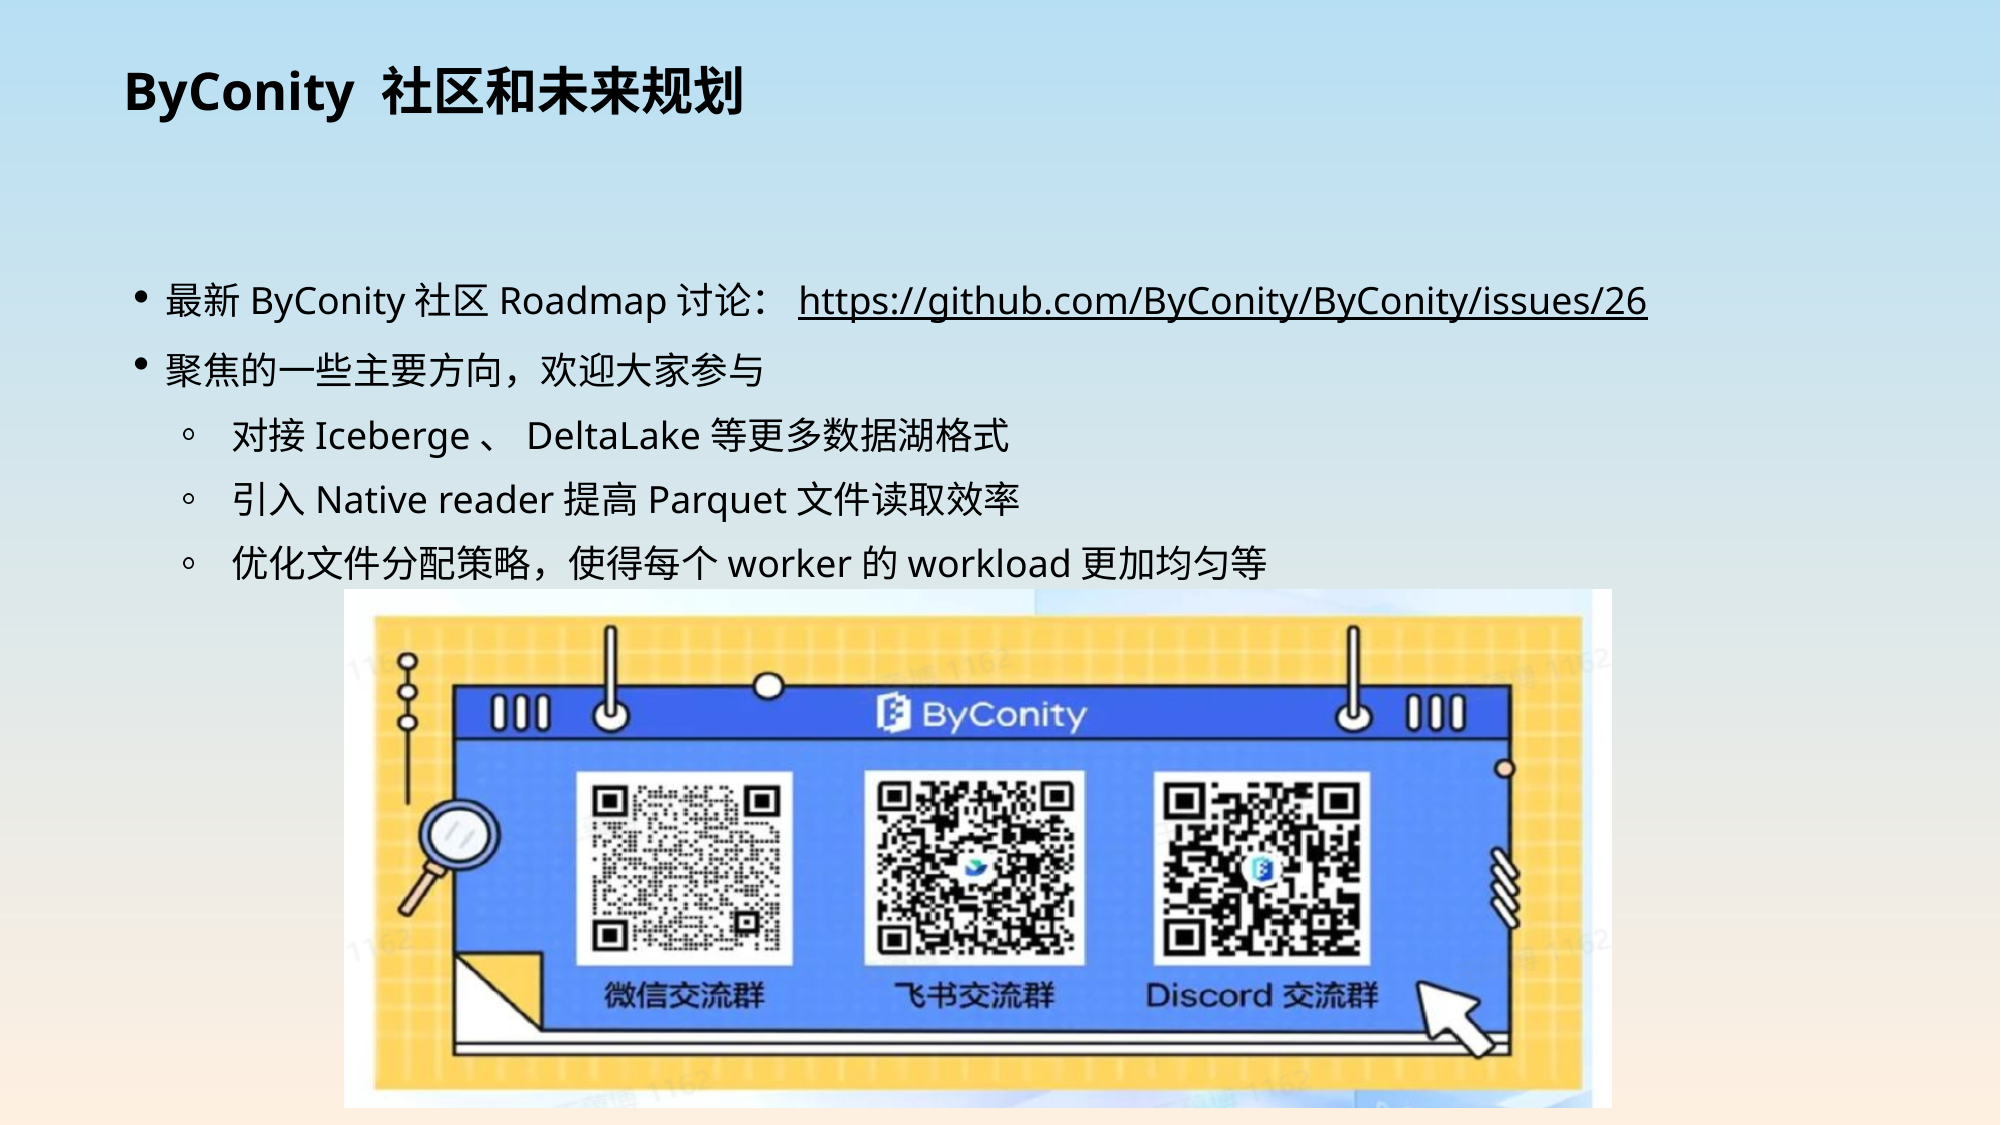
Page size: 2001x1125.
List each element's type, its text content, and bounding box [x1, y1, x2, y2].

picture [183, 428, 194, 440]
text_box 最新ByConity社区Roadmap讨论：https://github.com/ByConity/ByConity/issues/26 聚焦的一些主要方向，欢迎大家参与 对接Iceberge、DeltaLake等更多数据湖格式 引入Native reader提高Parquet文件读取效率 优化文件分配策略，使得每个worker的workload更加均匀等 [129, 262, 1930, 1017]
picture [183, 493, 194, 504]
text_box ByConity 社区和未来规划 [119, 54, 750, 126]
picture [344, 589, 1612, 1108]
picture [183, 557, 194, 569]
